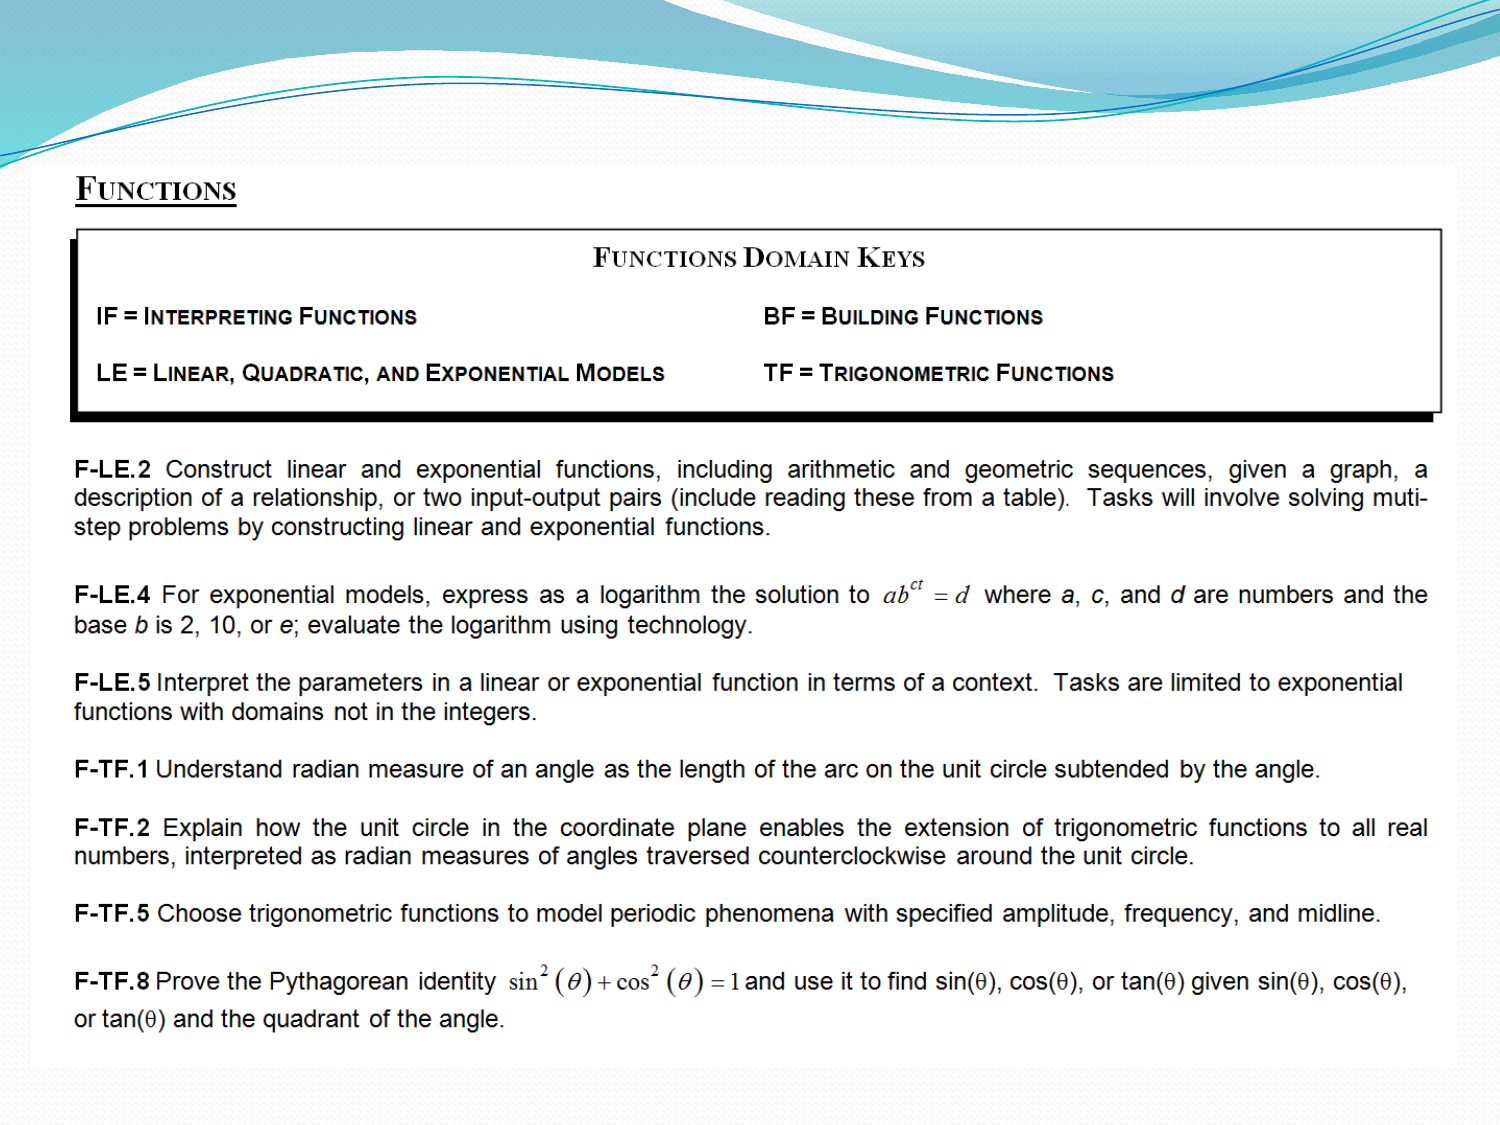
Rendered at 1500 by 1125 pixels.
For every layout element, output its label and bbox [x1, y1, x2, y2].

picture [30, 167, 1457, 1068]
